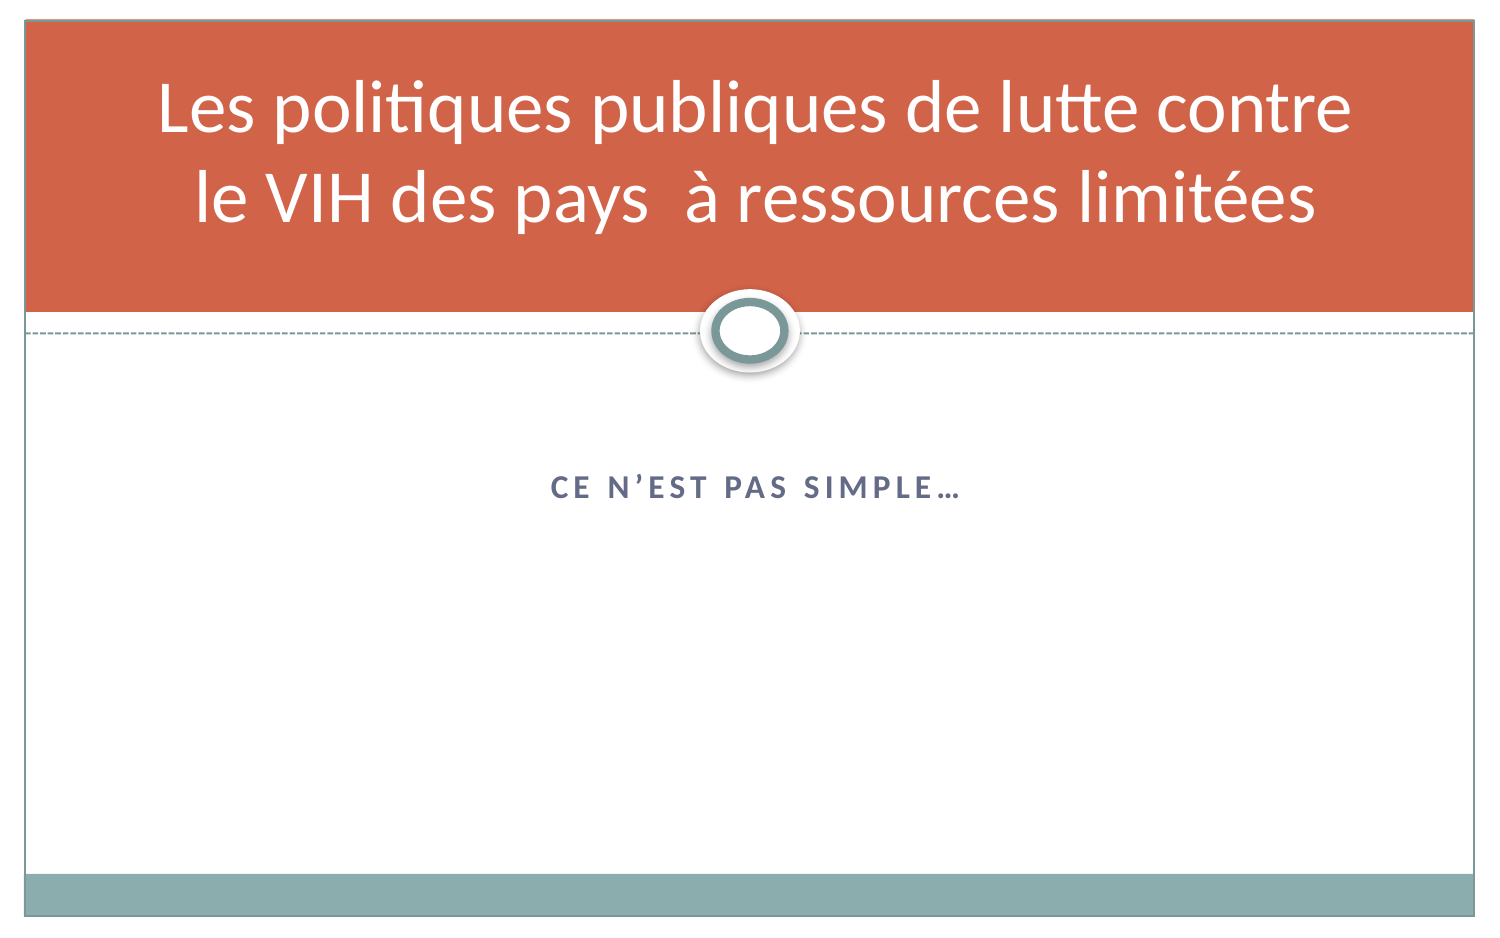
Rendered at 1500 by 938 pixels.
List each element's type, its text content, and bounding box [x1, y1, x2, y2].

list Ce n’est pas simple… [224, 458, 1288, 604]
title Les politiques publiques de lutte contre le VIH des pays à ressources limitées [118, 72, 1394, 245]
